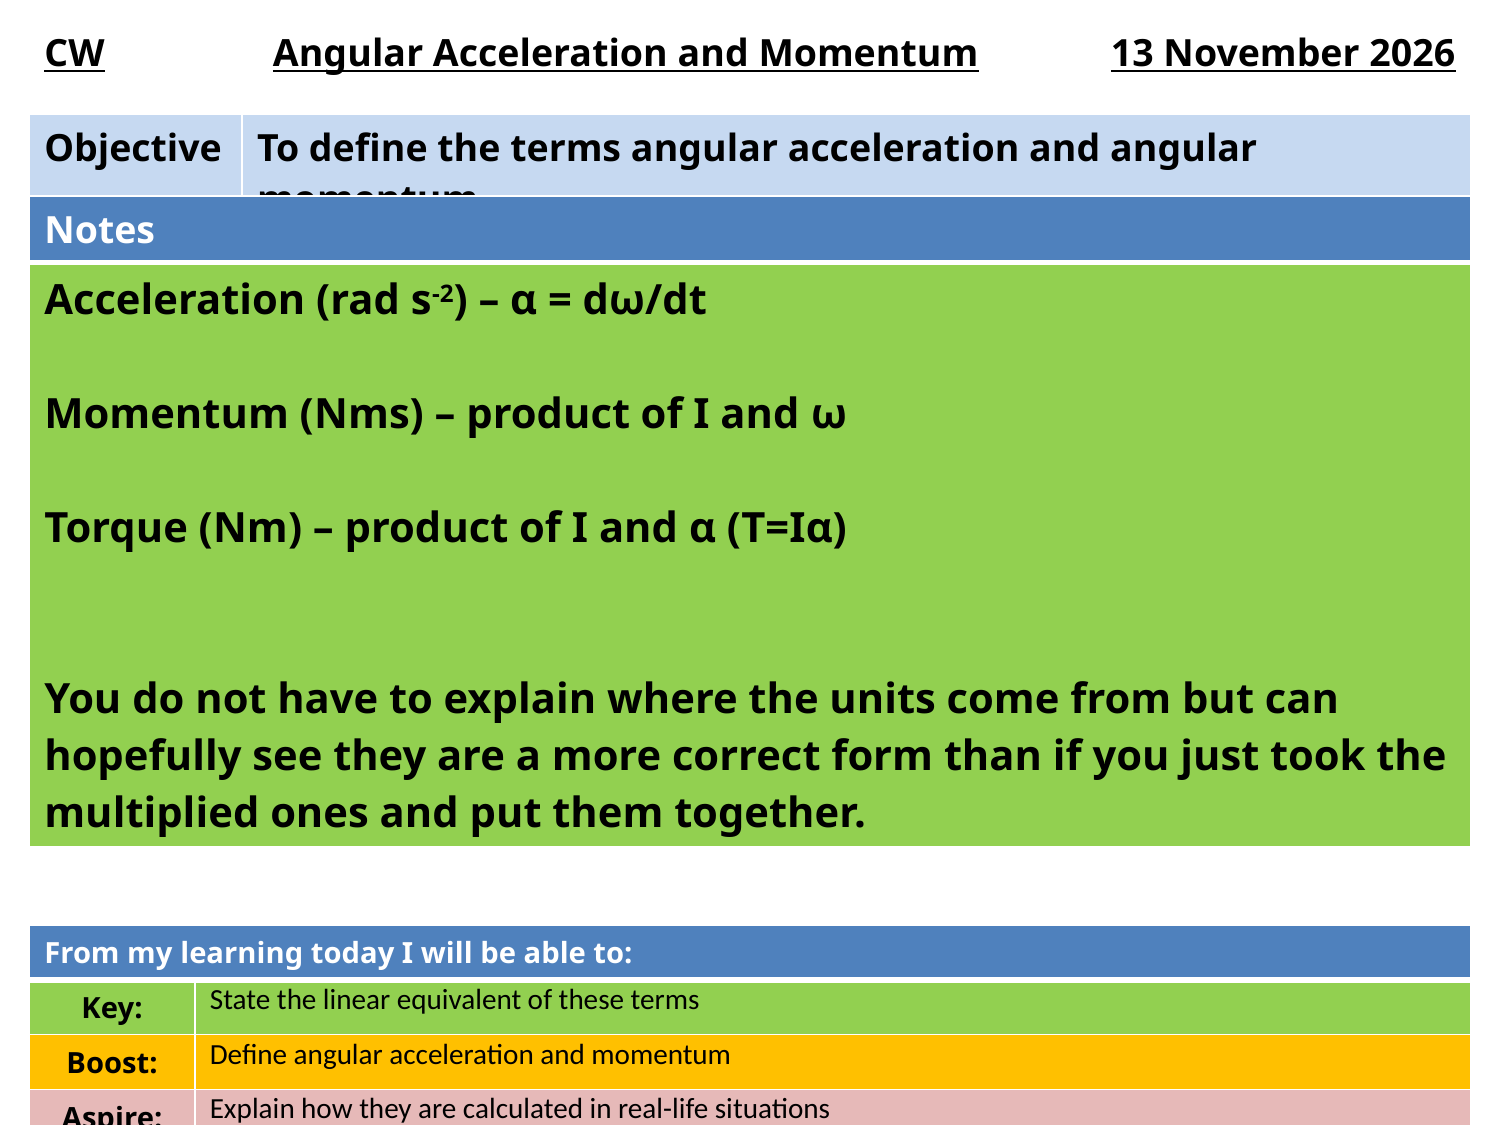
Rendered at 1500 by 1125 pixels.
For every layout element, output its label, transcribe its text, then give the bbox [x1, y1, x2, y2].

table_header To define the terms angular acceleration and angular momentum [243, 115, 1470, 195]
table_header Notes [30, 197, 1470, 260]
table_cell State the linear equivalent of these terms [196, 983, 1470, 1034]
table_cell Aspire: [30, 1090, 194, 1125]
table_cell Acceleration (rad s-2) – α = dω/dt Momentum (Nms) – product of I and ω Torque (Nm) – product of I and α (T=Iα) You do not have to explain where the units come from but can hopefully see they are a more correct form than if you just took the multiplied ones and put them together. [30, 265, 1470, 846]
table_header CW [29, 19, 183, 85]
table_header 17 November 2014 [1069, 19, 1470, 85]
table_header From my learning today I will be able to: [30, 926, 1470, 977]
table_header Angular Acceleration and Momentum [183, 19, 1069, 85]
table_cell Define angular acceleration and momentum [196, 1035, 1470, 1089]
table_header Objective [30, 115, 241, 195]
table_cell Explain how they are calculated in real-life situations [196, 1090, 1470, 1125]
table_cell Key: [30, 983, 194, 1034]
table_cell Boost: [30, 1035, 194, 1089]
